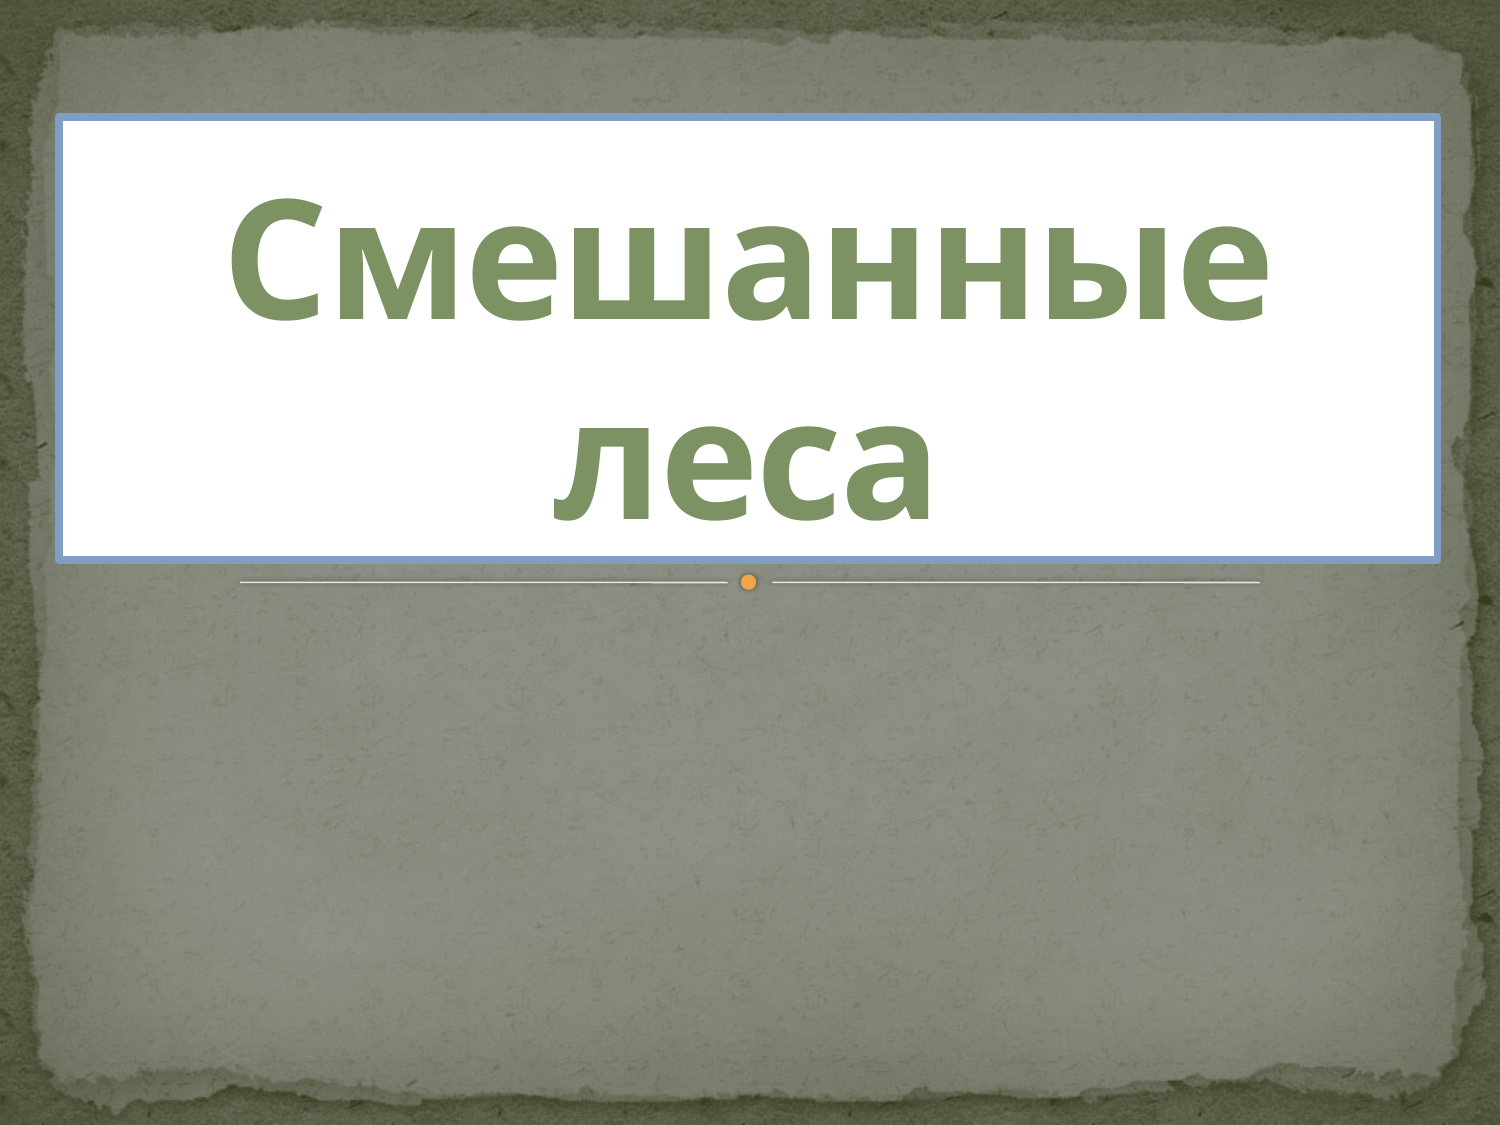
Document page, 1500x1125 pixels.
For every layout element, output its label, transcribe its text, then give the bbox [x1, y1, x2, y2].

title Смешанные леса [55, 113, 1441, 564]
